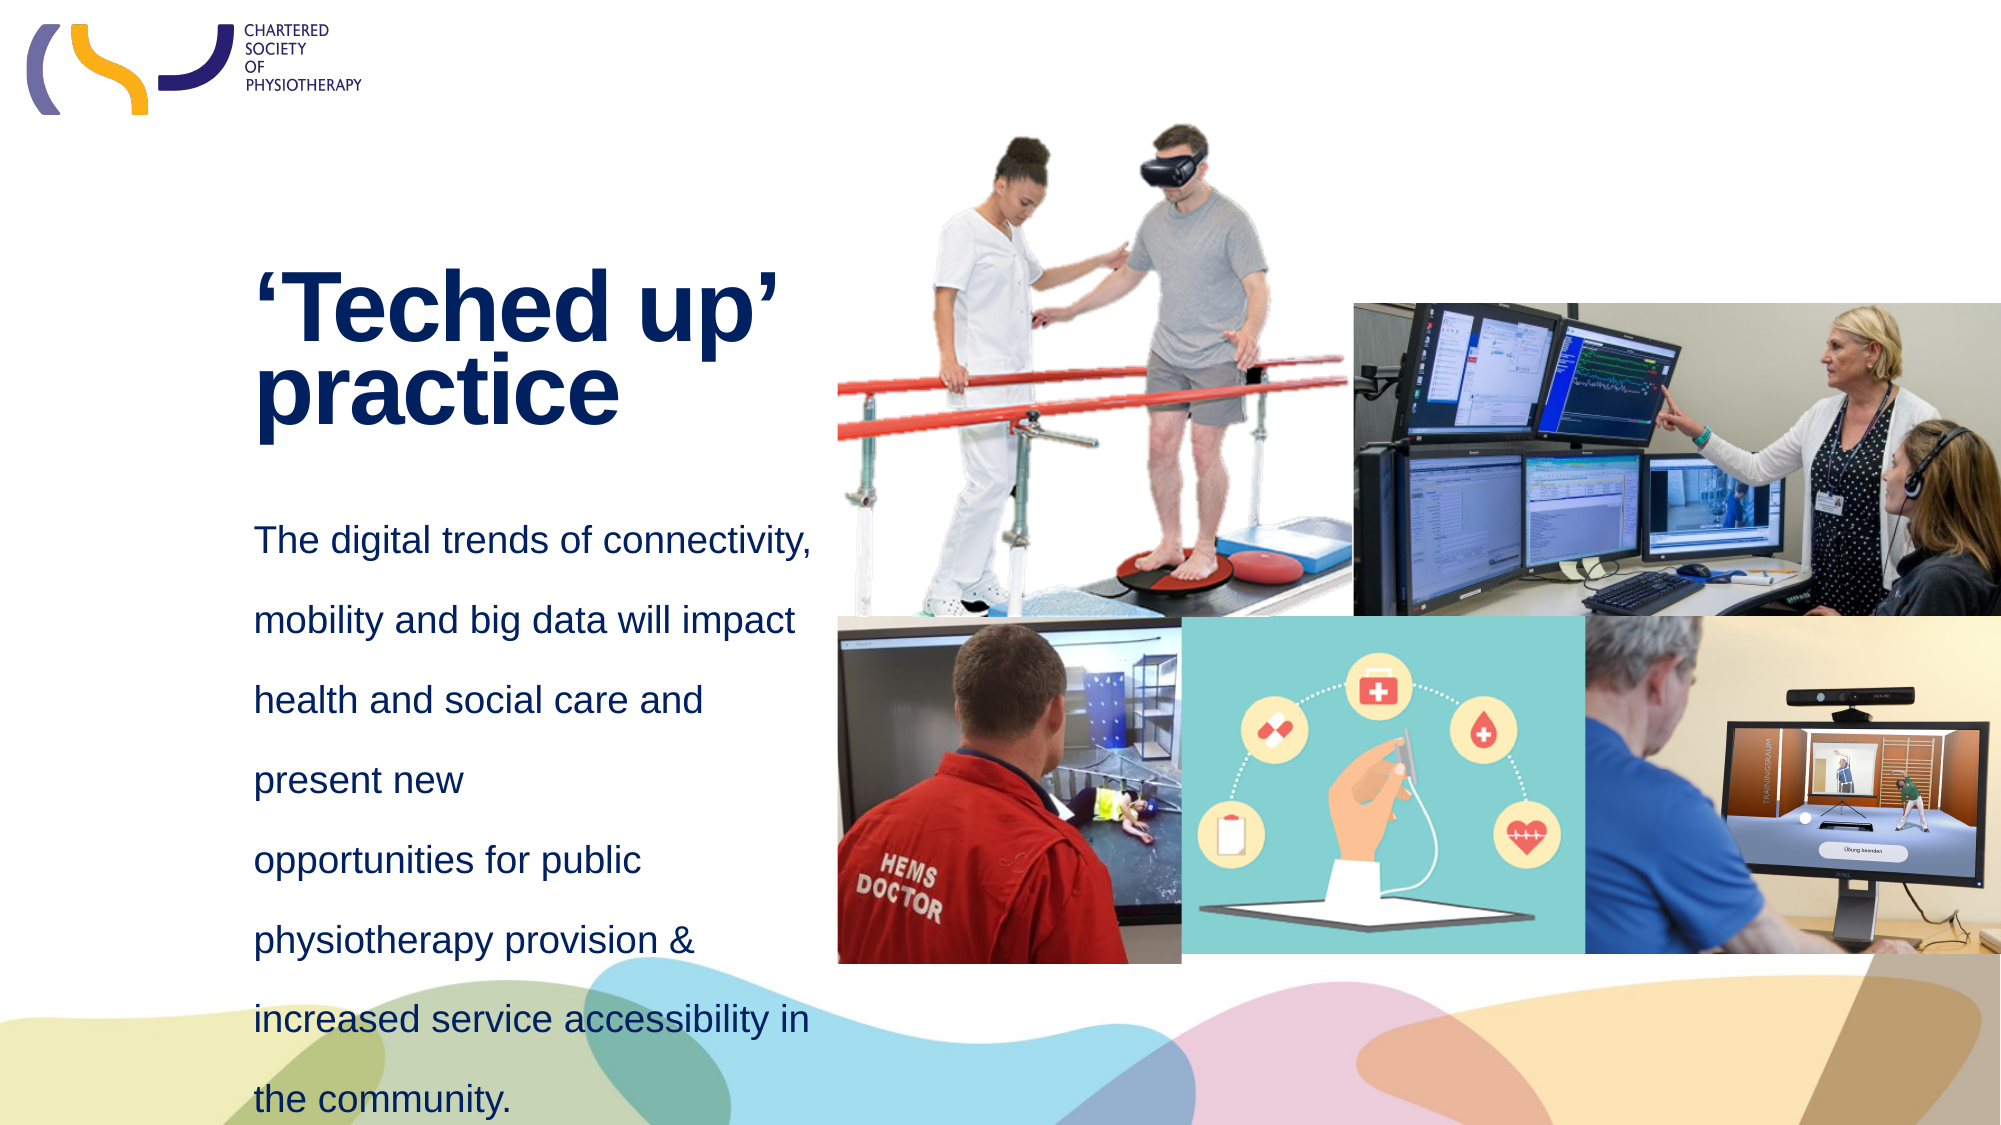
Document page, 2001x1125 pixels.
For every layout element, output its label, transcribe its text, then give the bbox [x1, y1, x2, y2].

text_box The digital trends of connectivity, mobility and big data will impact health and social care and present new opportunities for public physiotherapy provision & increased service accessibility in the community. [238, 499, 838, 1125]
picture [0, 0, 2001, 1125]
text_box ‘Teched up’ practice [238, 270, 837, 452]
